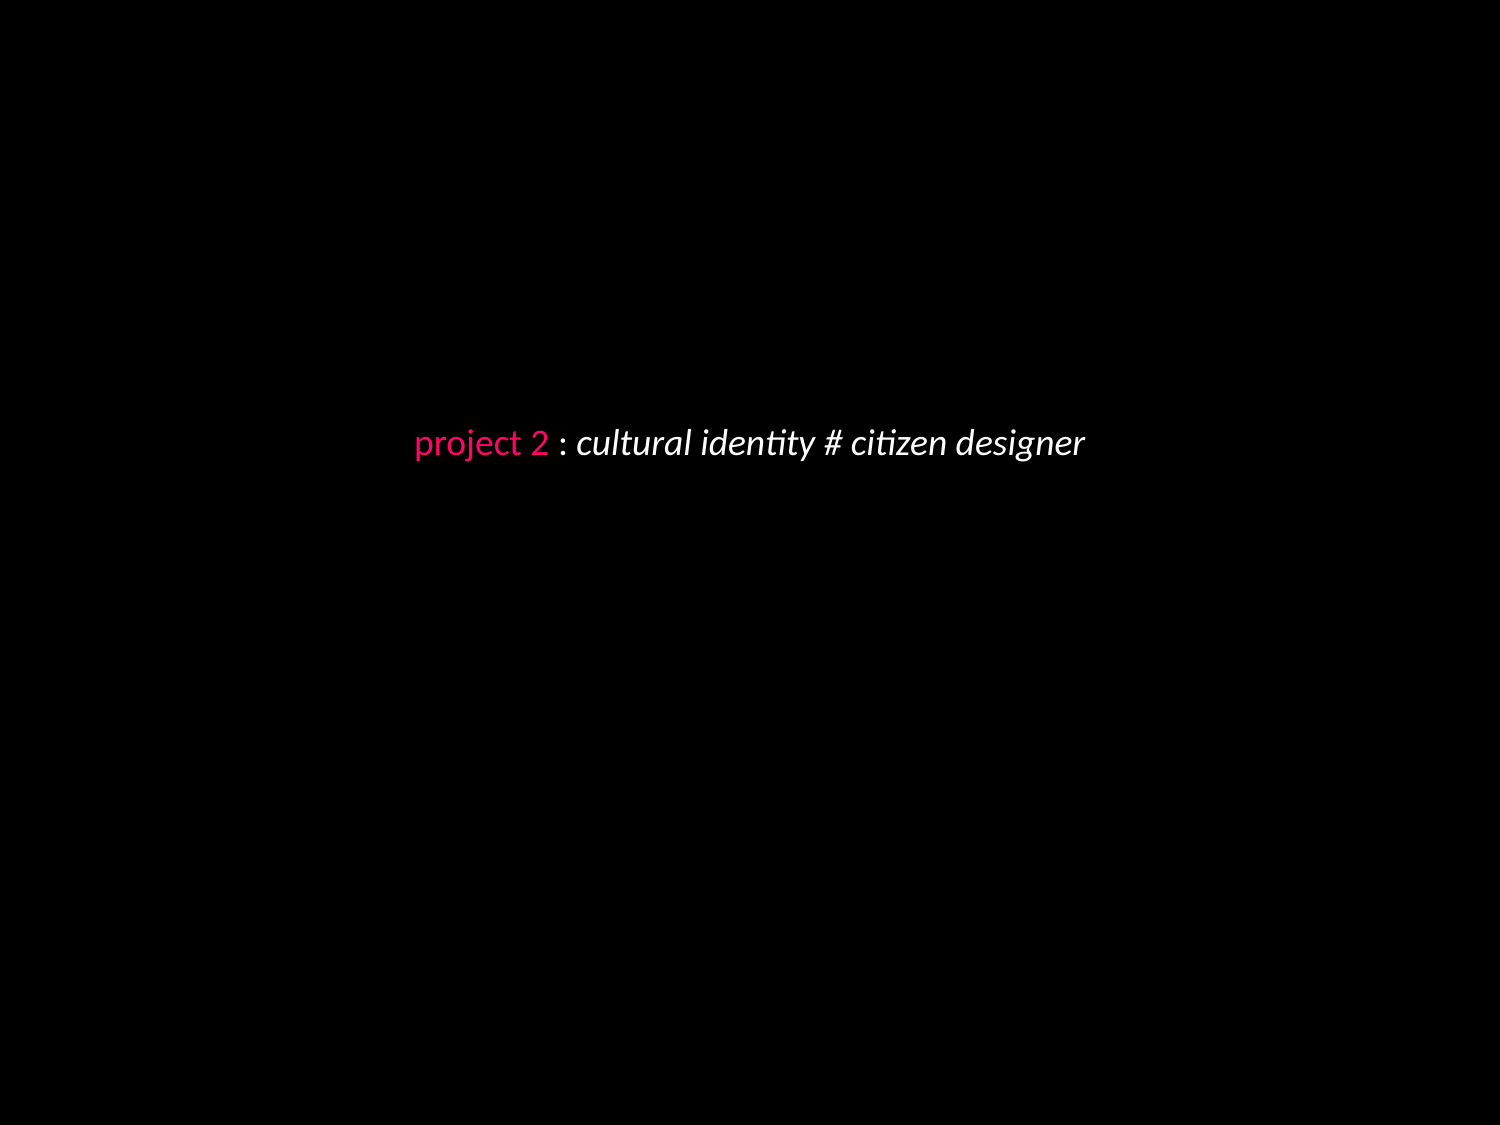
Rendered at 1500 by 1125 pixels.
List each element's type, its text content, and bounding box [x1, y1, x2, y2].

text_box project 2 : cultural identity # citizen designer [11, 410, 1488, 516]
